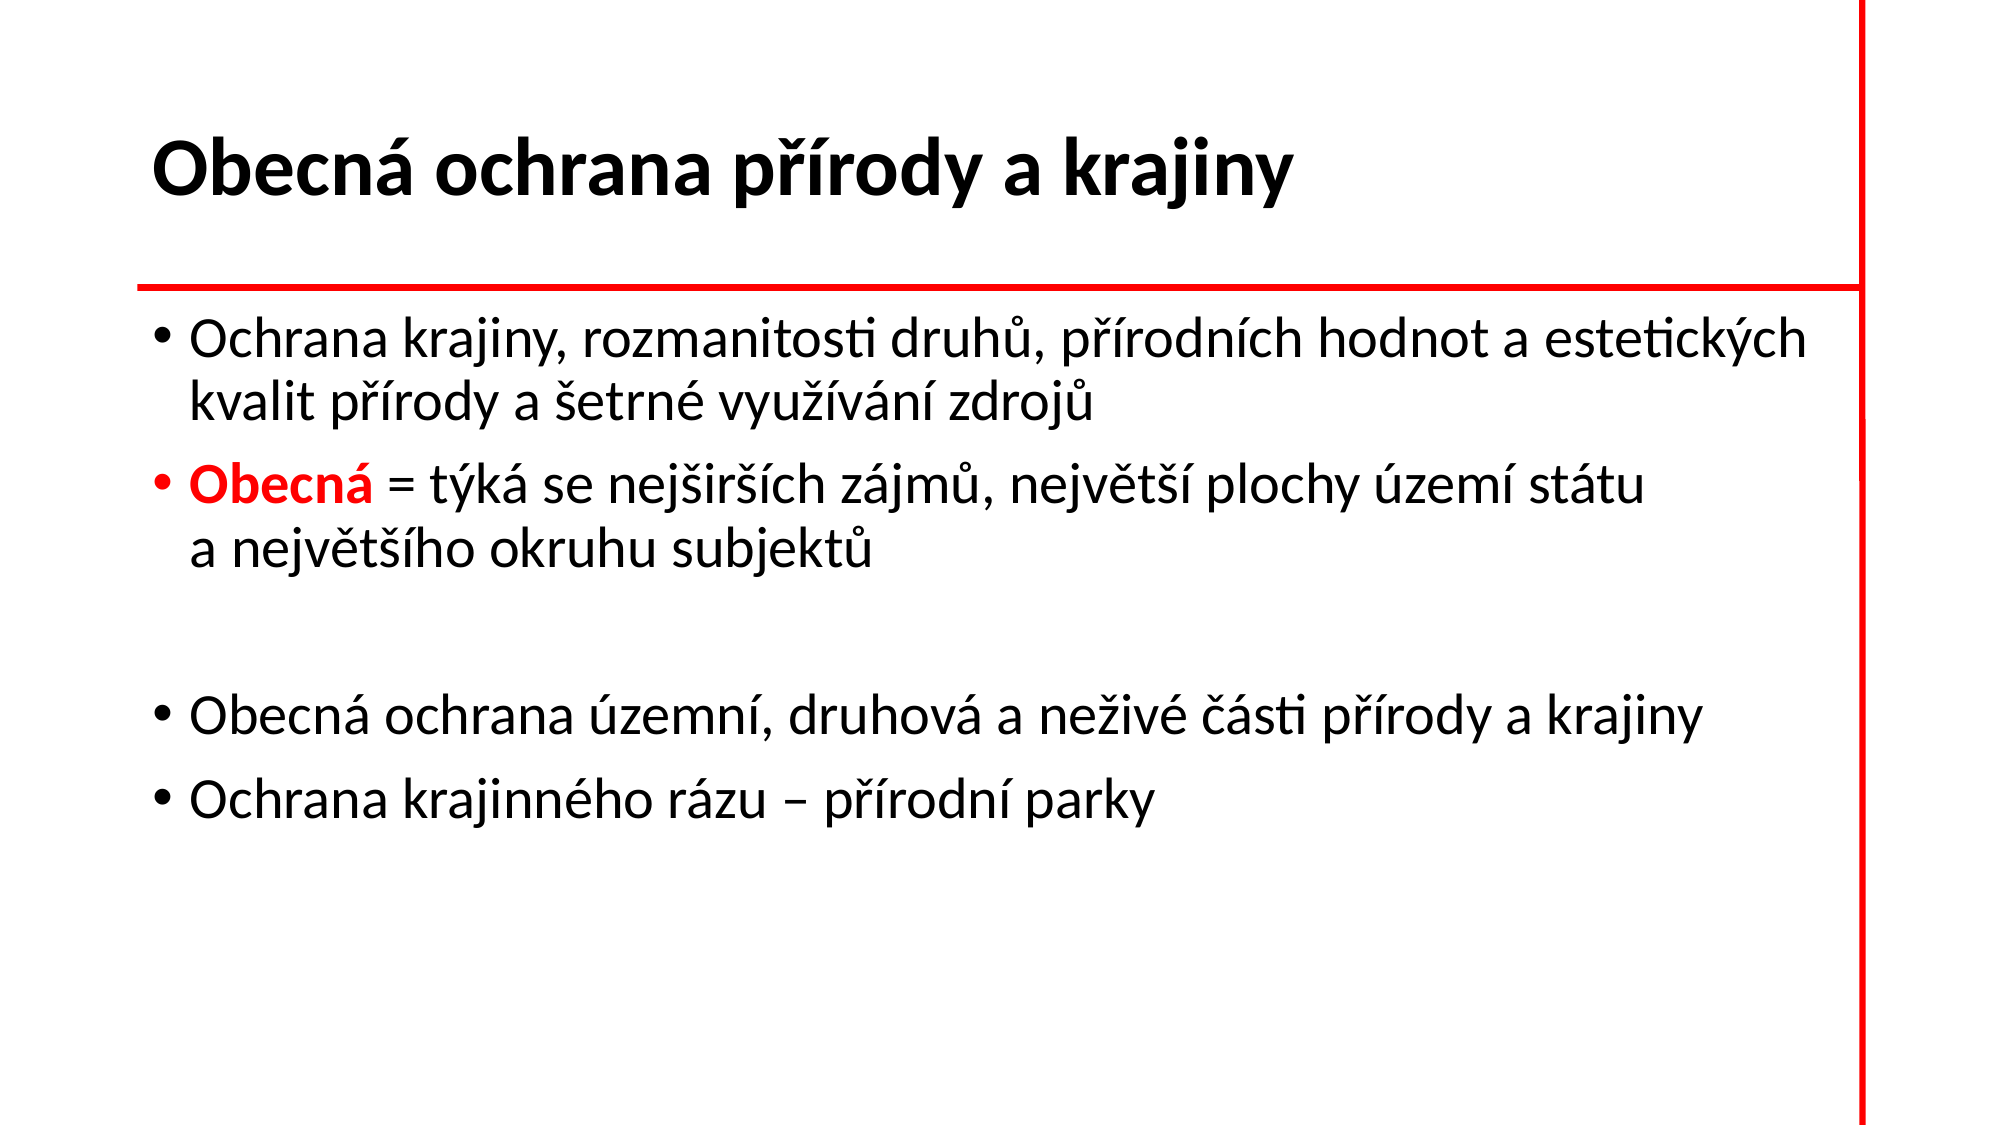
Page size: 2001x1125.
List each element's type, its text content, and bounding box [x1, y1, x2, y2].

title Obecná ochrana přírody a krajiny [137, 59, 1863, 278]
list Ochrana krajiny, rozmanitosti druhů, přírodních hodnot a estetických kvalit přírody a šetrné využívání zdrojů Obecná = týká se nejširších zájmů, největší plochy území státu a největšího okruhu subjektů Obecná ochrana územní, druhová a neživé části přírody a krajiny Ochrana krajinného rázu – přírodní parky [137, 299, 1863, 1103]
